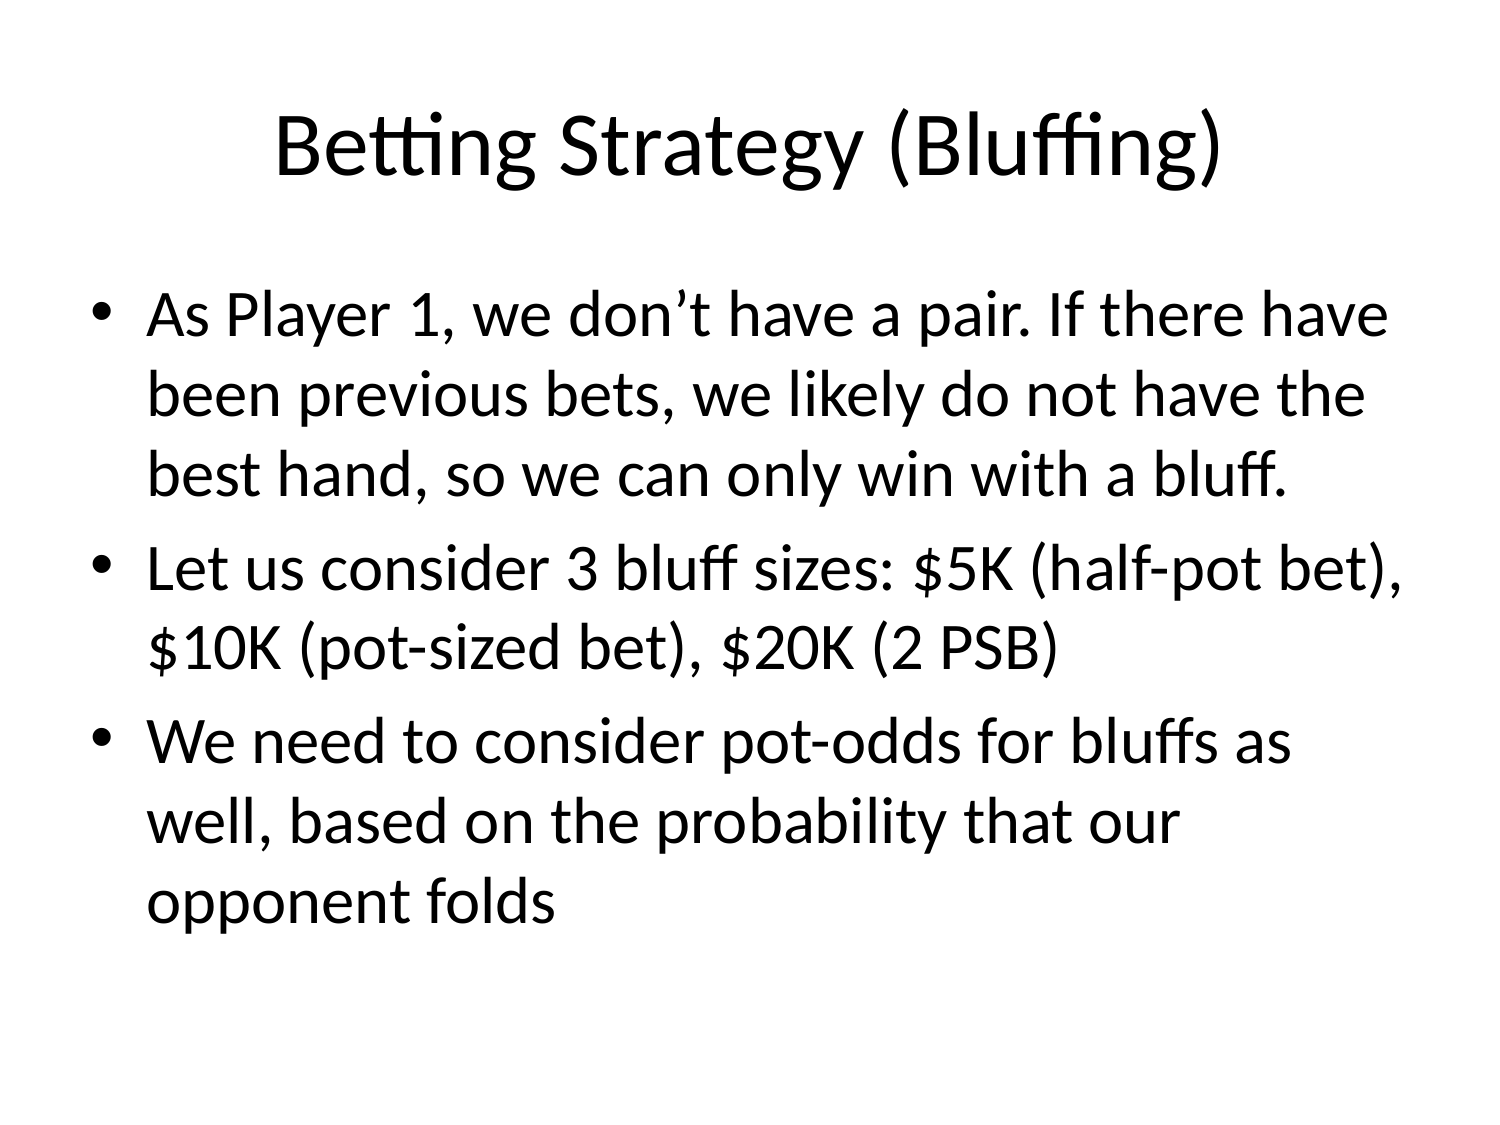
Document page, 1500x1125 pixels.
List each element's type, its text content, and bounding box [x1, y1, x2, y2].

title Betting Strategy (Bluffing) [75, 45, 1425, 233]
list As Player 1, we don’t have a pair. If there have been previous bets, we likely do not have the best hand, so we can only win with a bluff. Let us consider 3 bluff sizes: $5K (half-pot bet), $10K (pot-sized bet), $20K (2 PSB) We need to consider pot-odds for bluffs as well, based on the probability that our opponent folds [75, 262, 1425, 1005]
